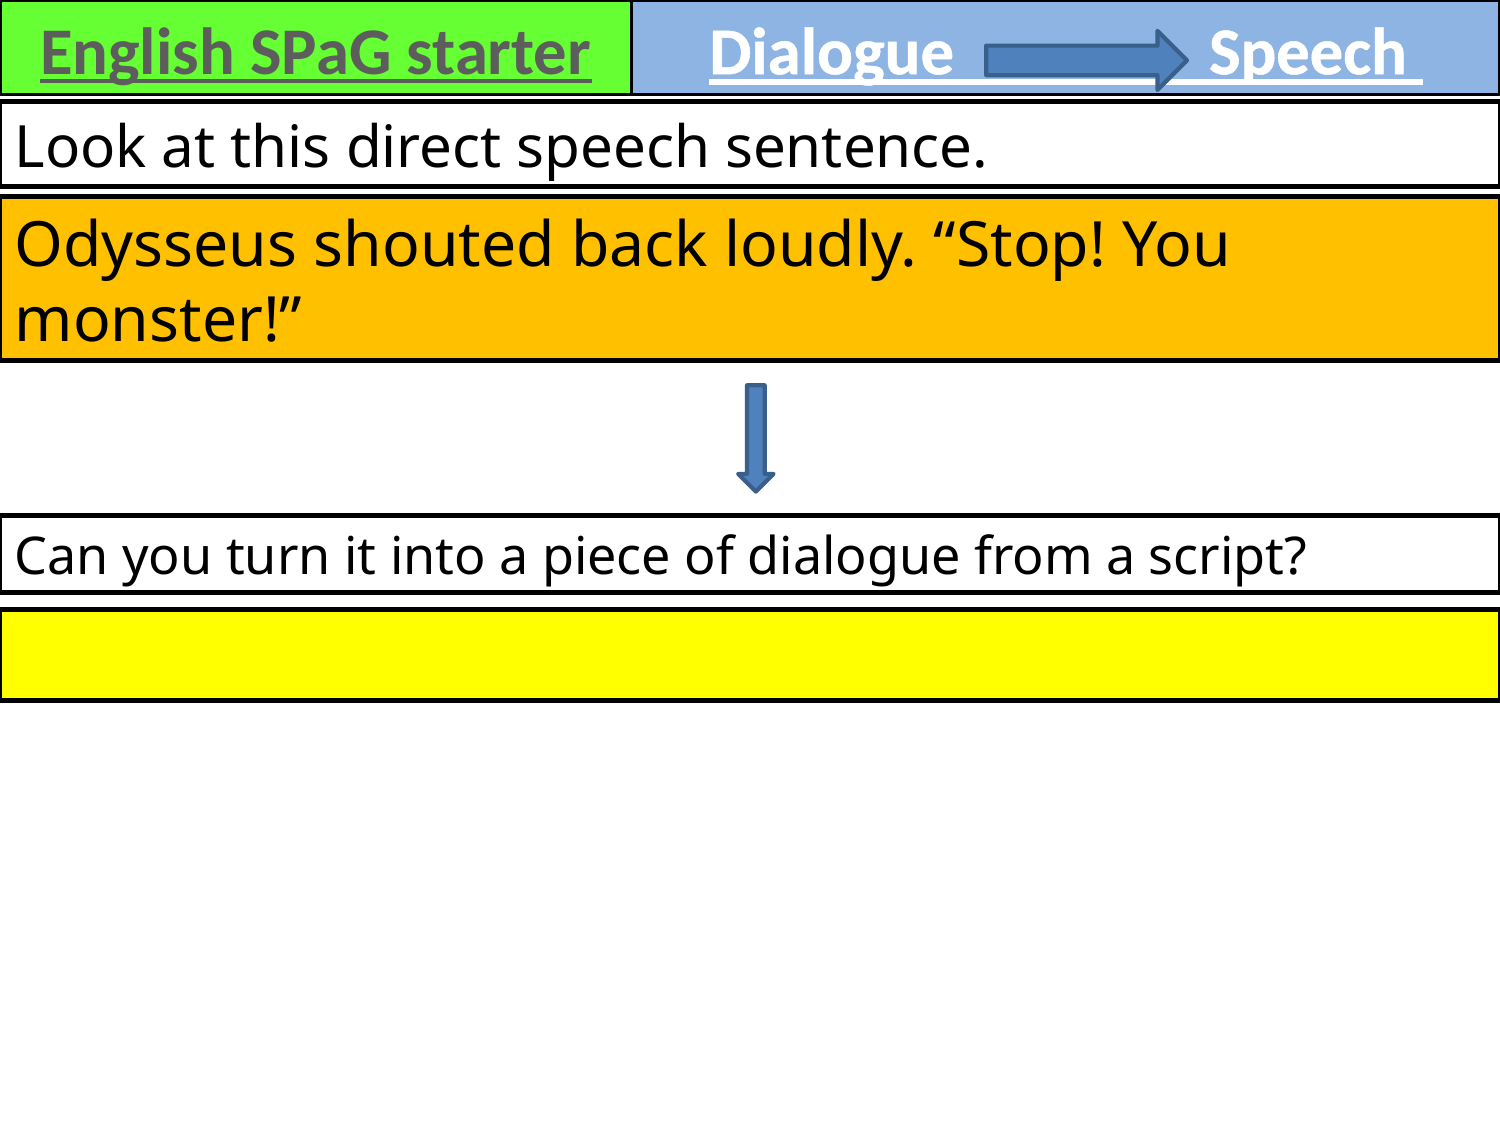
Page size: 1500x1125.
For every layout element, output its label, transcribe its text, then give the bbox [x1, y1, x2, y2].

text_box [0, 609, 1500, 701]
text_box Can you turn it into a piece of dialogue from a script? [0, 515, 1500, 593]
text_box [736, 383, 776, 494]
text_box Look at this direct speech sentence. [0, 101, 1500, 187]
text_box Dialogue Speech [631, 0, 1500, 95]
text_box Odysseus shouted back loudly. “Stop! You monster!” [0, 196, 1500, 361]
text_box [984, 28, 1190, 92]
text_box English SPaG starter [0, 0, 631, 95]
